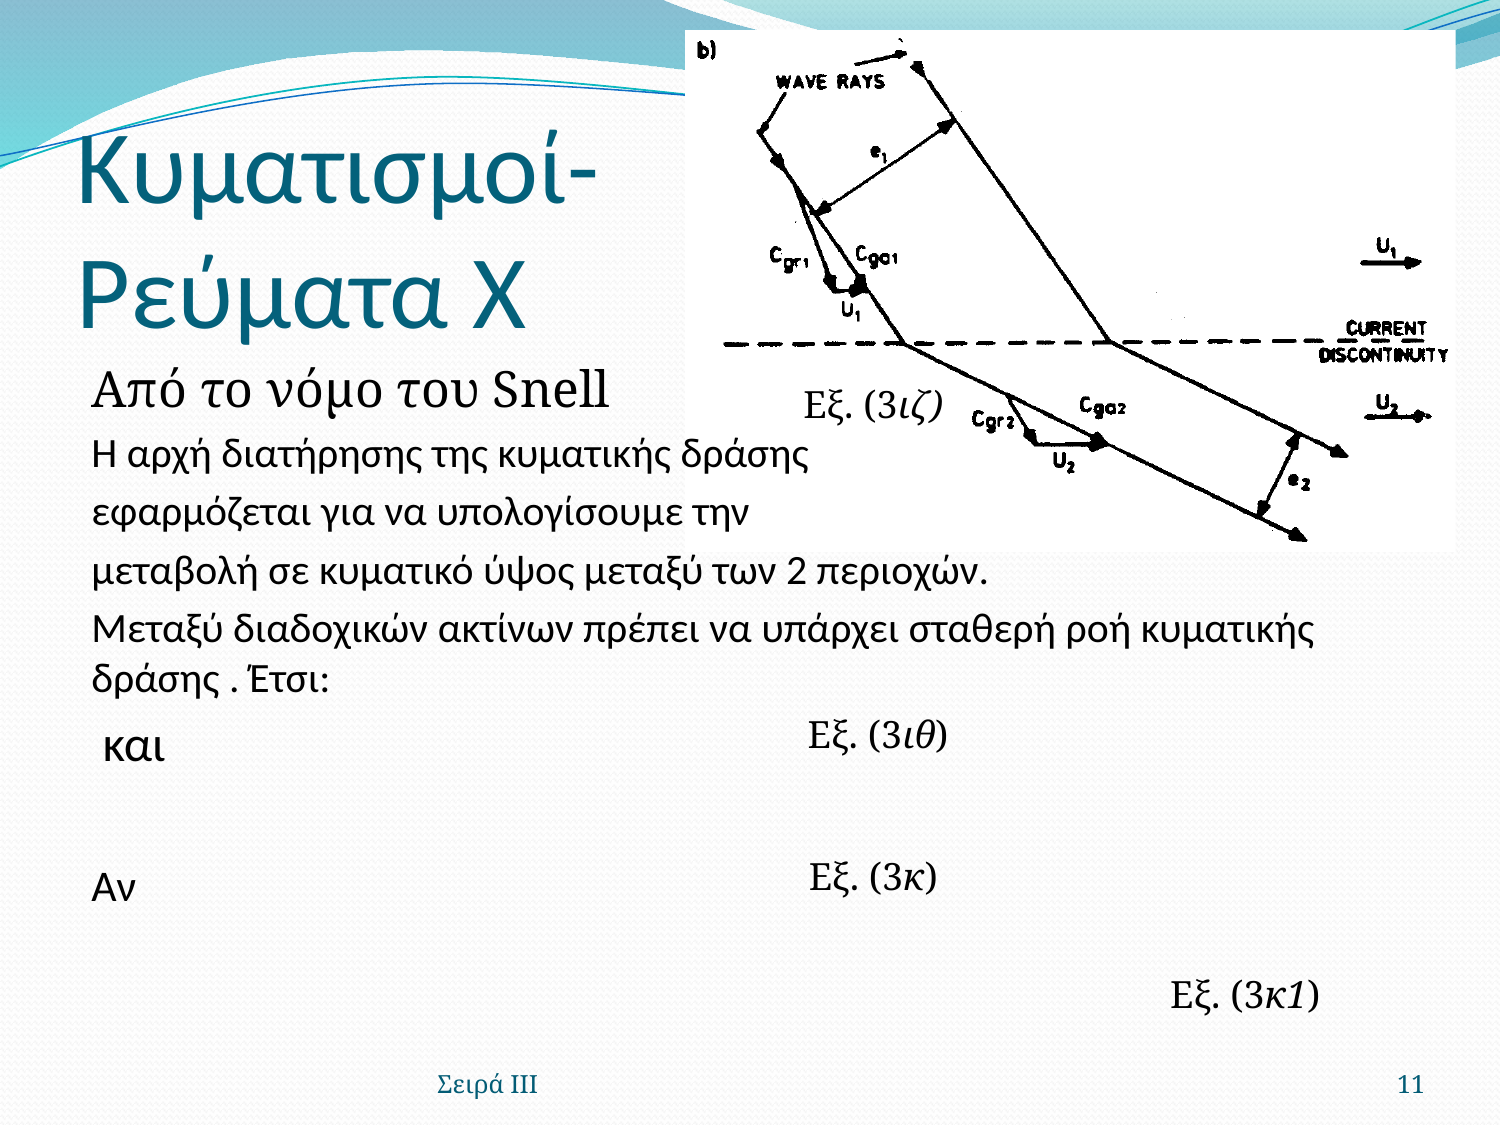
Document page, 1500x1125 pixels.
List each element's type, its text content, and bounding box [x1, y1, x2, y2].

footer Σειρά ΙΙΙ [437, 1042, 988, 1103]
picture [684, 30, 1456, 552]
text_box Εξ. (3κ) [793, 845, 953, 906]
text_box Εξ. (3ιθ) [792, 704, 964, 764]
text_box Εξ. (3κ1) [1155, 964, 1335, 1024]
slide_number 11 [1299, 1042, 1425, 1103]
title Κυματισμοί-Ρεύματα Χ [76, 87, 678, 350]
